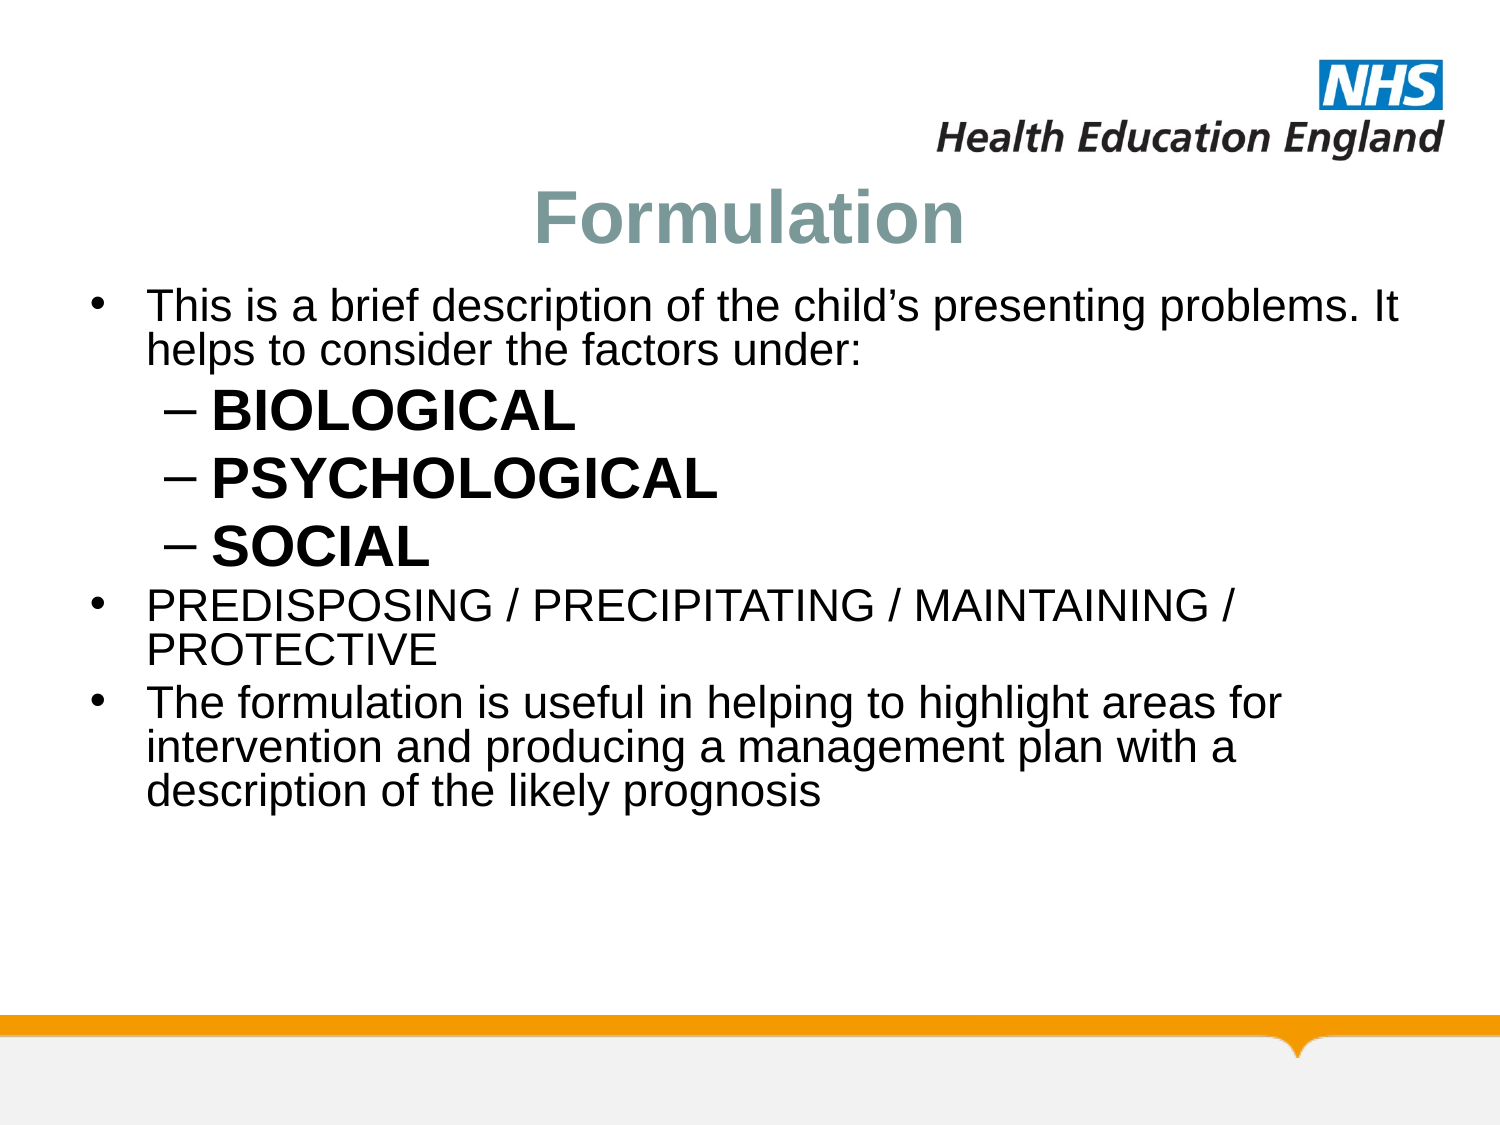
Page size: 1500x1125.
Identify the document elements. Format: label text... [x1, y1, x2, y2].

picture [936, 59, 1445, 161]
list This is a brief description of the child’s presenting problems. It helps to consider the factors under: BIOLOGICAL PSYCHOLOGICAL SOCIAL PREDISPOSING / PRECIPITATING / MAINTAINING / PROTECTIVE The formulation is useful in helping to highlight areas for intervention and producing a management plan with a description of the likely prognosis [75, 278, 1425, 986]
title Formulation [75, 160, 1425, 278]
